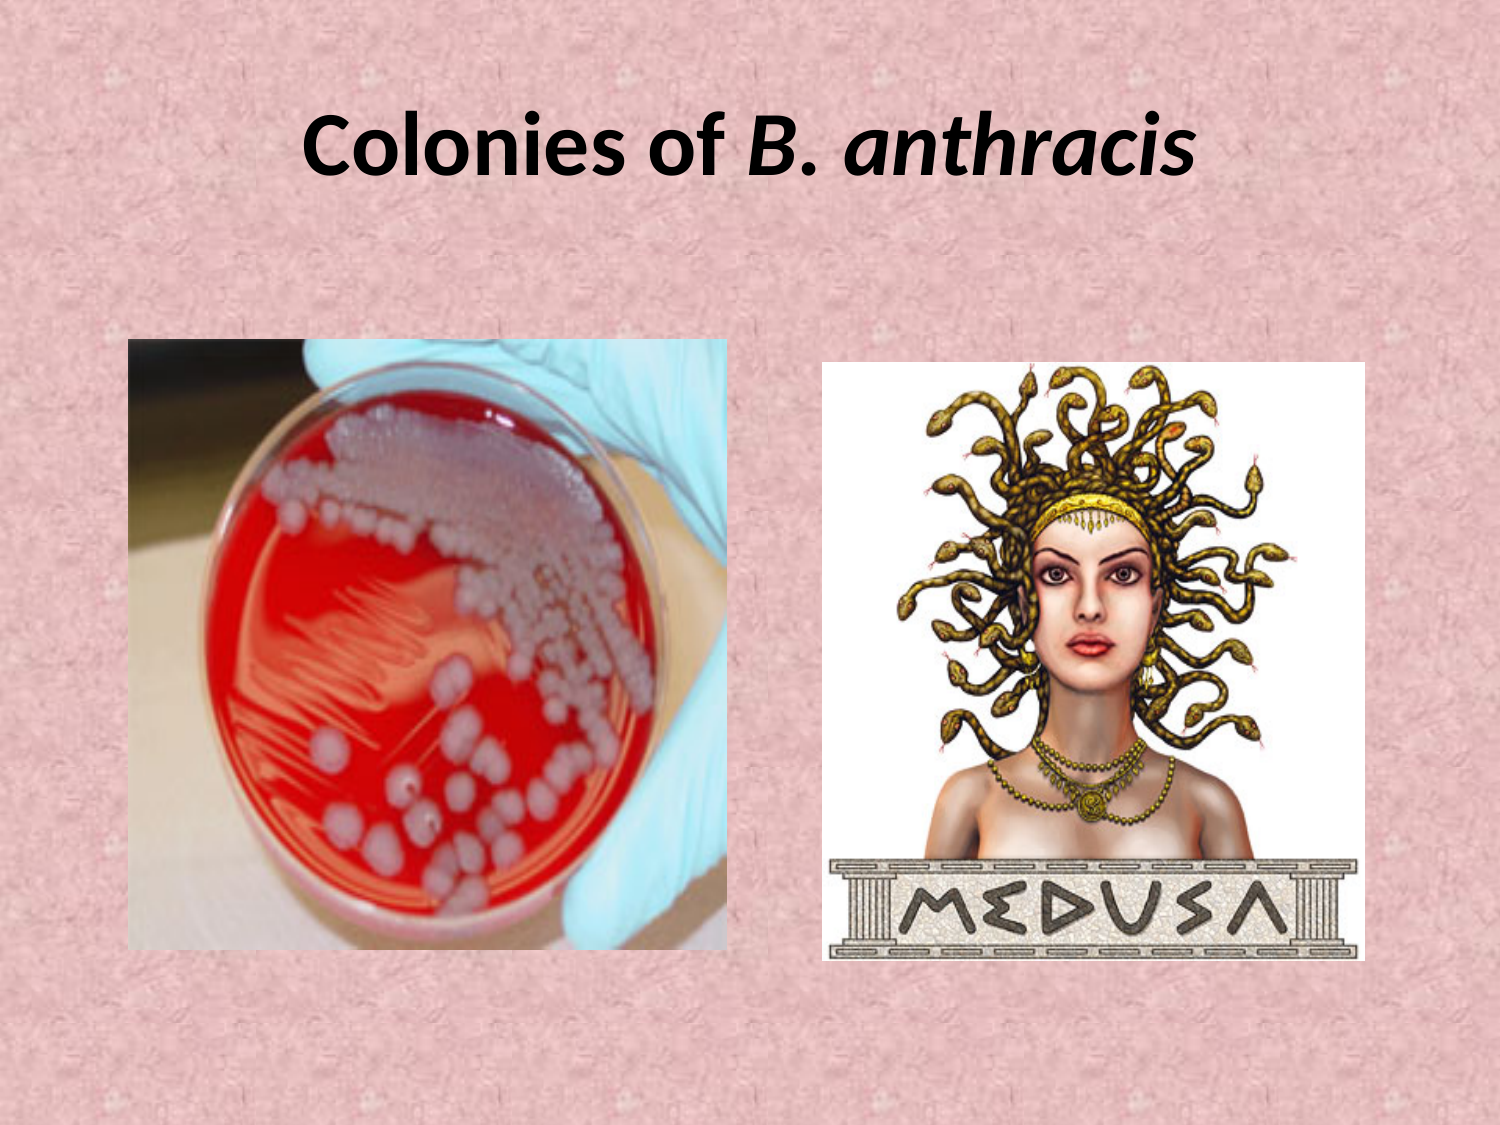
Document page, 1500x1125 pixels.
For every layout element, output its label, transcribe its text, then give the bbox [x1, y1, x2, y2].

title Colonies of B. anthracis [75, 45, 1425, 233]
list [128, 339, 727, 950]
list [822, 362, 1366, 962]
picture [0, 0, 1500, 1125]
